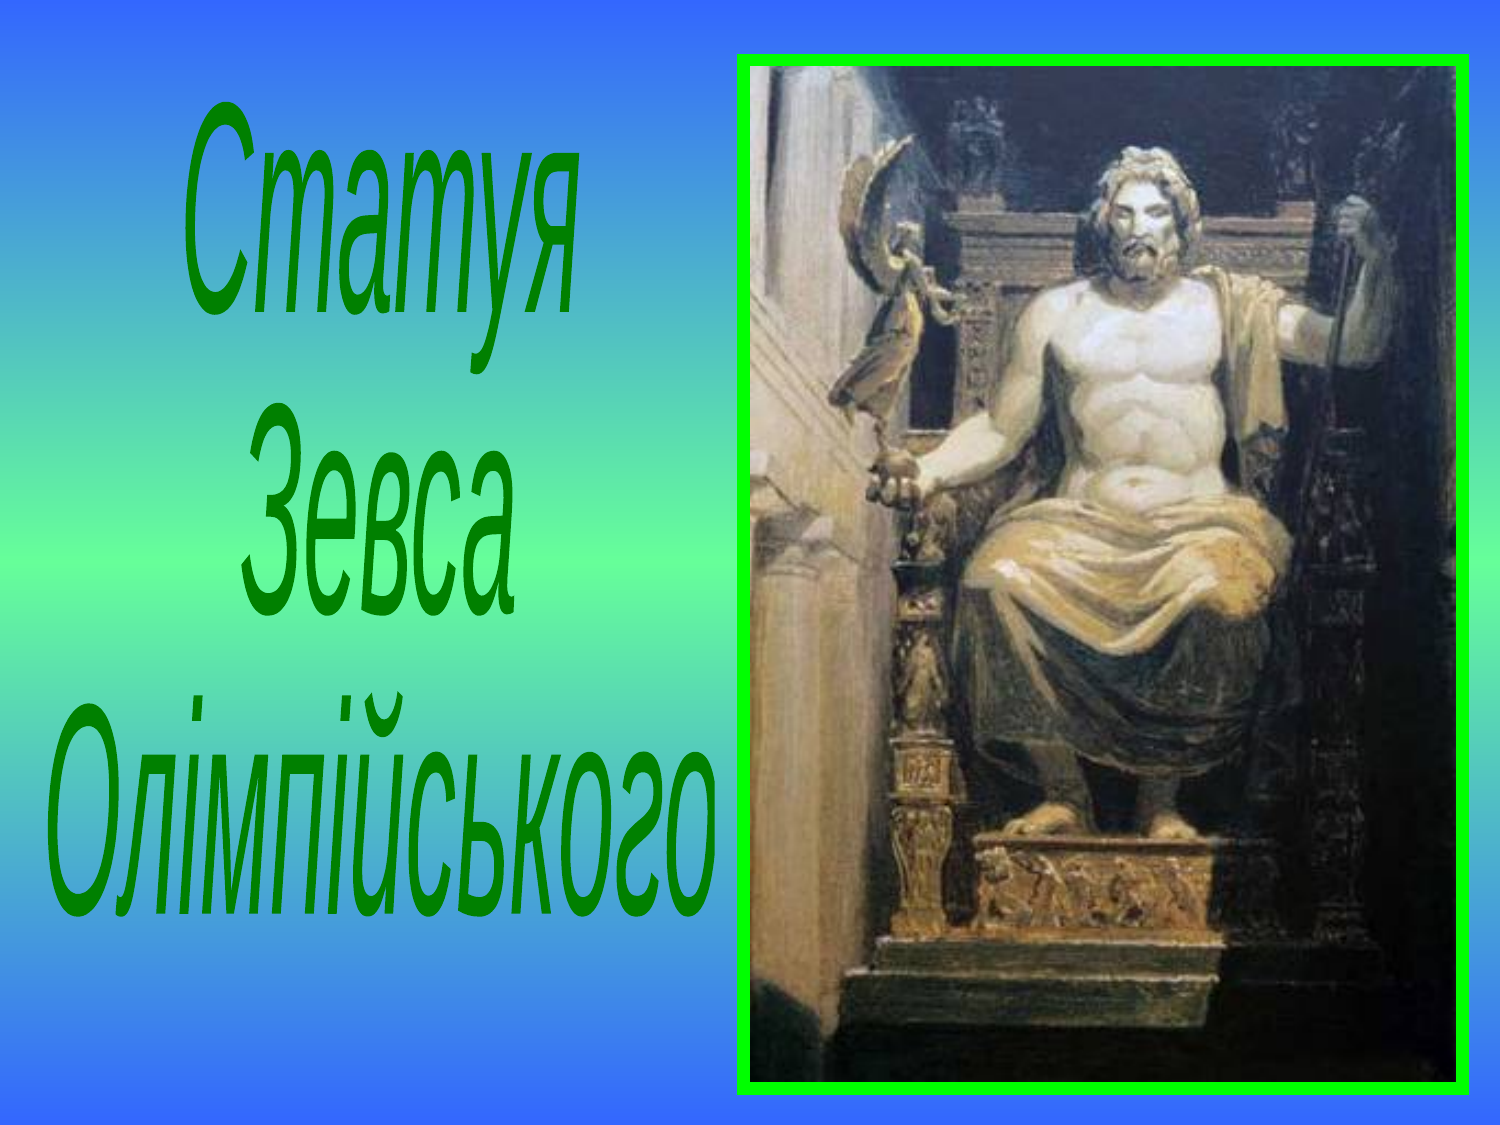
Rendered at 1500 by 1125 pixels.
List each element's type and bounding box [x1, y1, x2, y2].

picture [749, 66, 1457, 1083]
